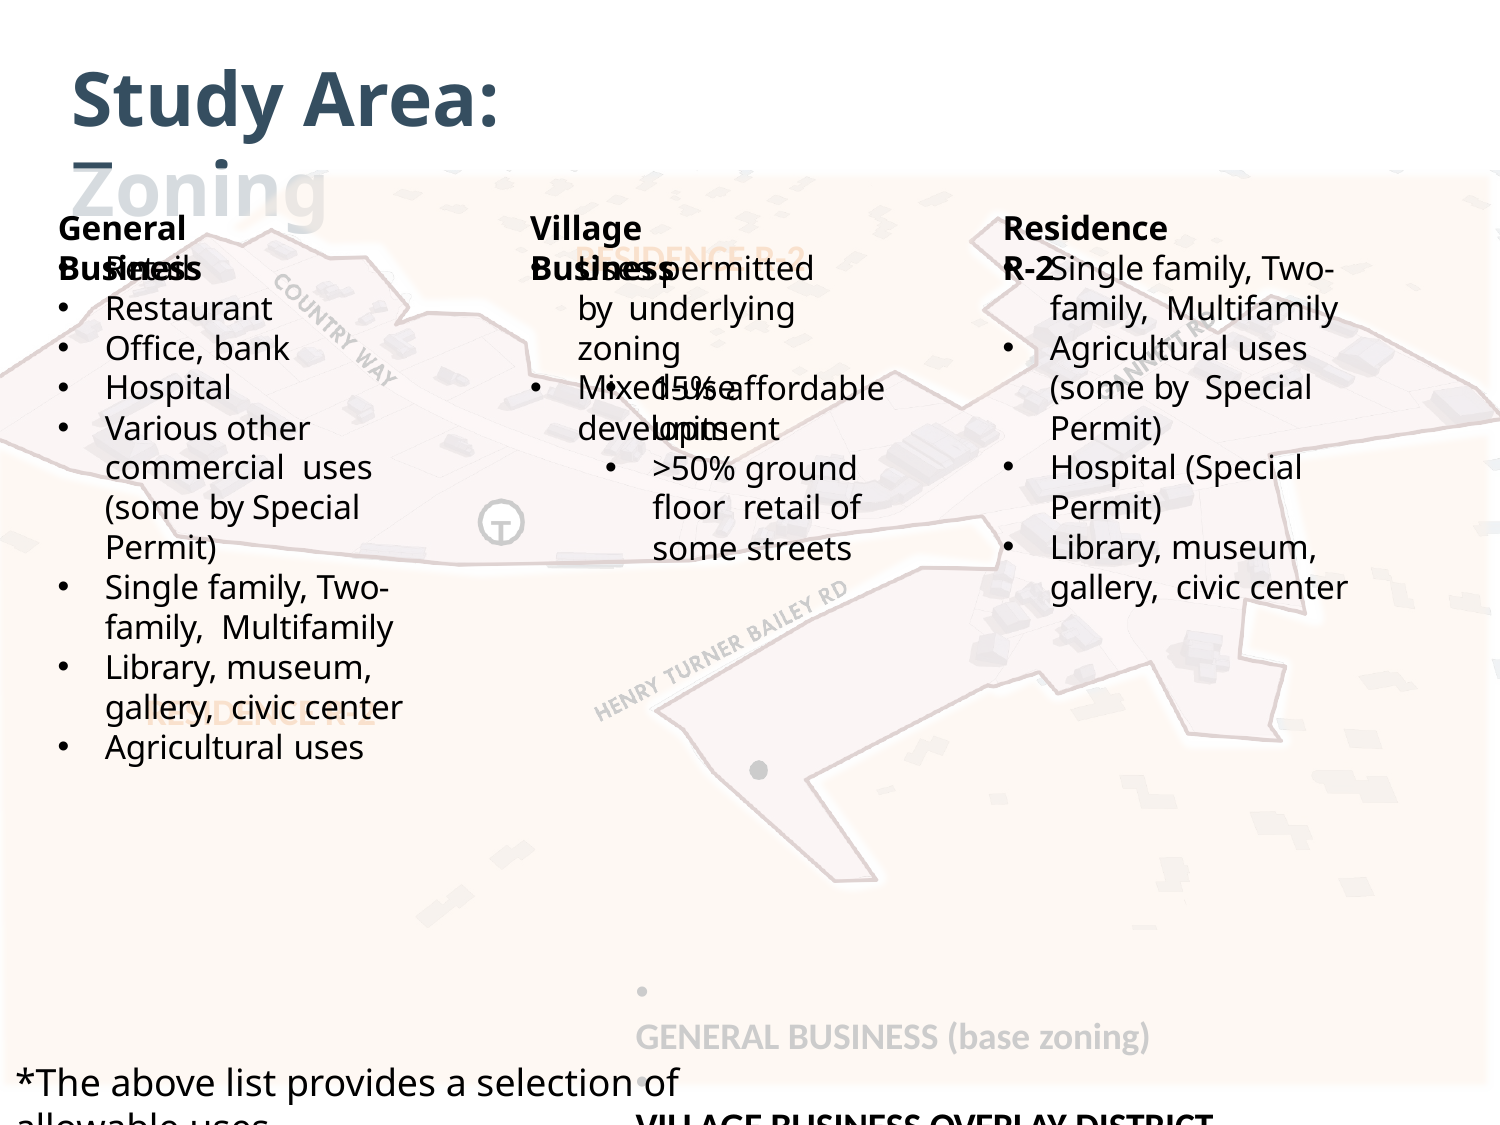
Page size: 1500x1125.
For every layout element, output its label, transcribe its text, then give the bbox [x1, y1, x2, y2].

text_box [0, 168, 1500, 1093]
text_box Uses permitted by underlying zoning Mixed-use development [528, 245, 897, 447]
text_box RESIDENCE R-2 T RESIDENCE R-2 • GENERAL BUSINESS (base zoning) • VILLAGE BUSINESS OVERLAY DISTRICT [816, 1093, 1269, 1125]
title Study Area: Zoning [69, 49, 683, 168]
text_box 15% affordable units >50% ground floor retail of some streets [603, 365, 942, 567]
text_box Residence R-2 [1000, 205, 1200, 245]
text_box Retail Restaurant Office, bank Hospital Various other commercial uses (some by Special Permit) Single family, Two-family, Multifamily Library, museum, gallery, civic center Agricultural uses [55, 245, 444, 766]
text_box Village Business [528, 205, 760, 245]
text_box Single family, Two-family, Multifamily Agricultural uses (some by Special Permit) Hospital (Special Permit) Library, museum, gallery, civic center [1000, 245, 1394, 607]
text_box General Business [55, 205, 299, 245]
text_box *The above list provides a selection of allowable uses [12, 1057, 816, 1125]
